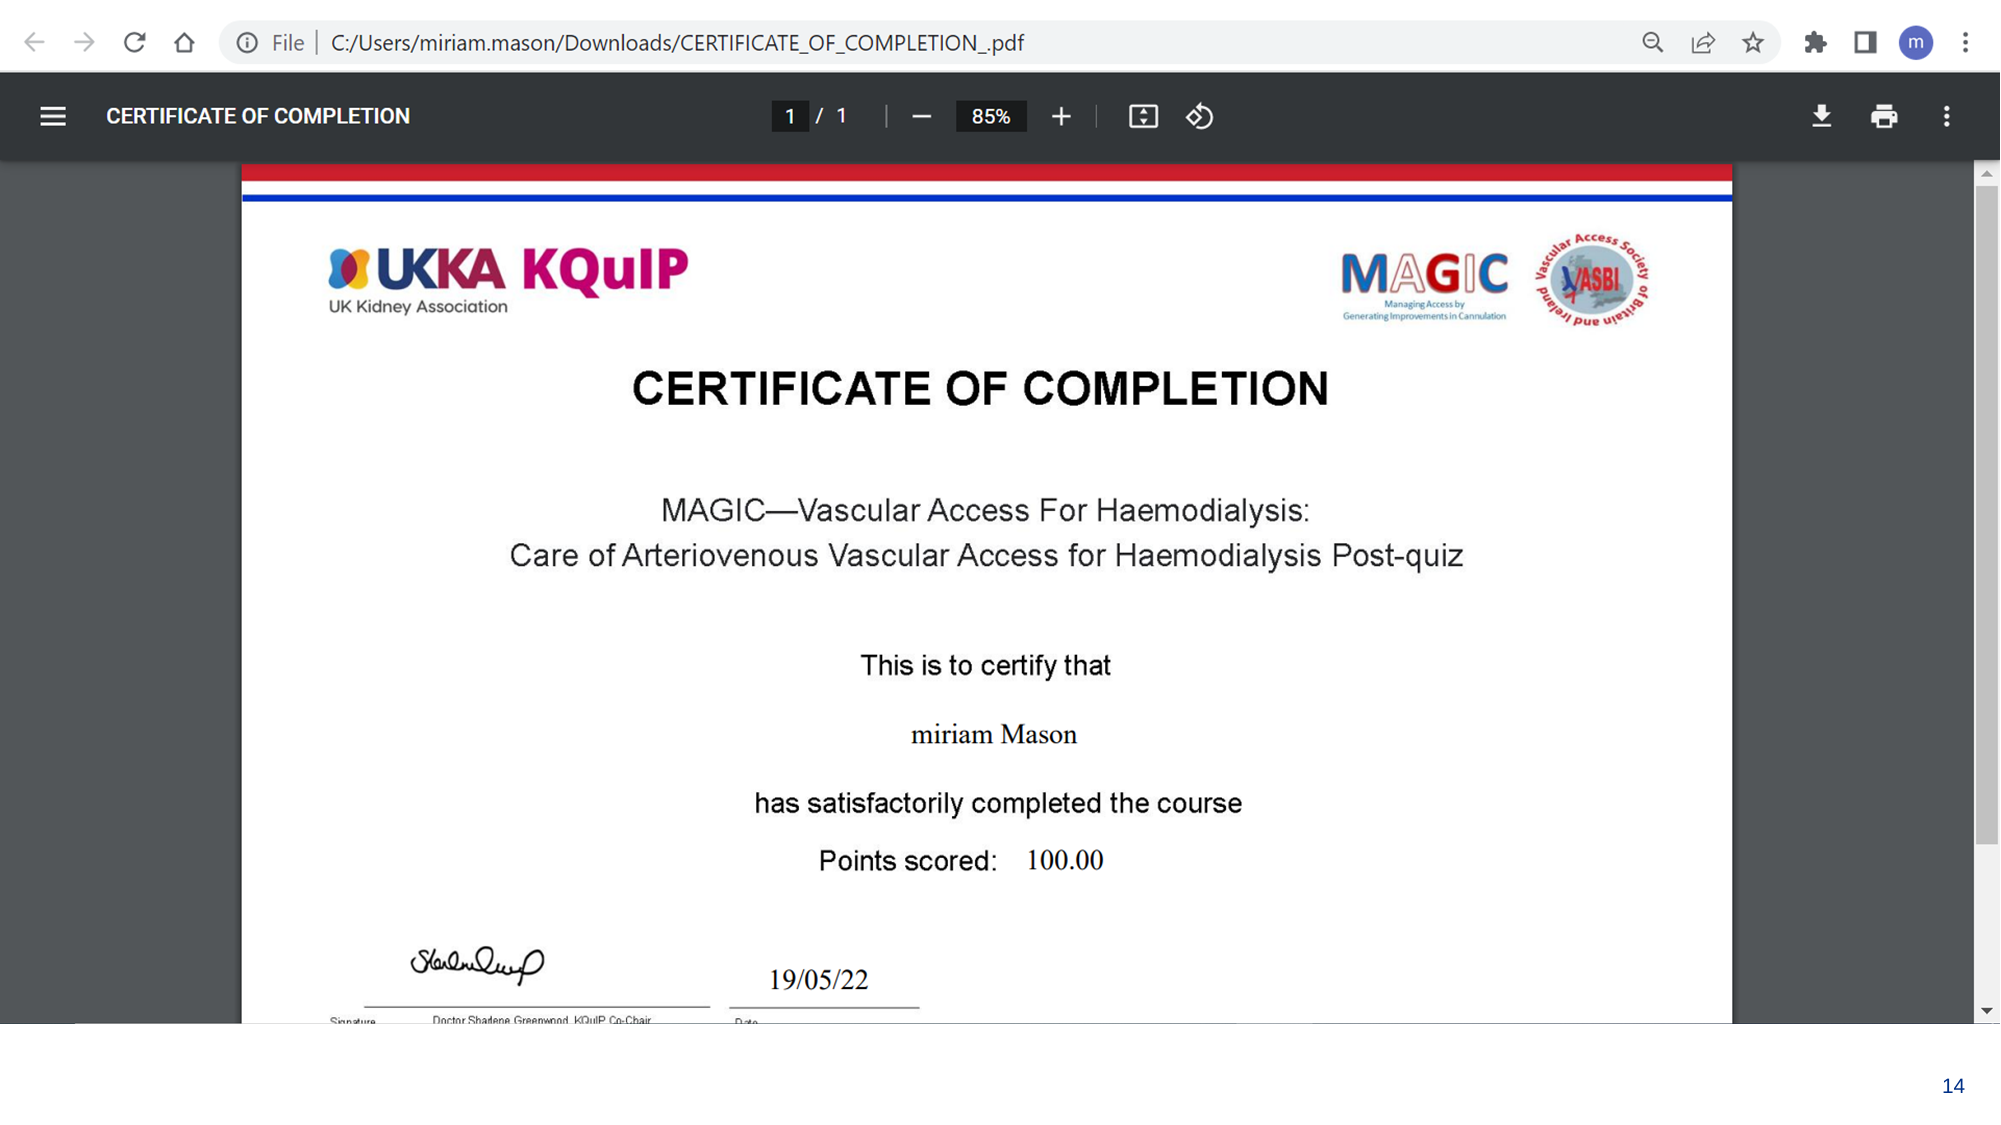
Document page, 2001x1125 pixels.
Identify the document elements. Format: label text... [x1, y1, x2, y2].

slide_number 14 [1899, 1065, 1980, 1125]
picture [0, 15, 2000, 1024]
